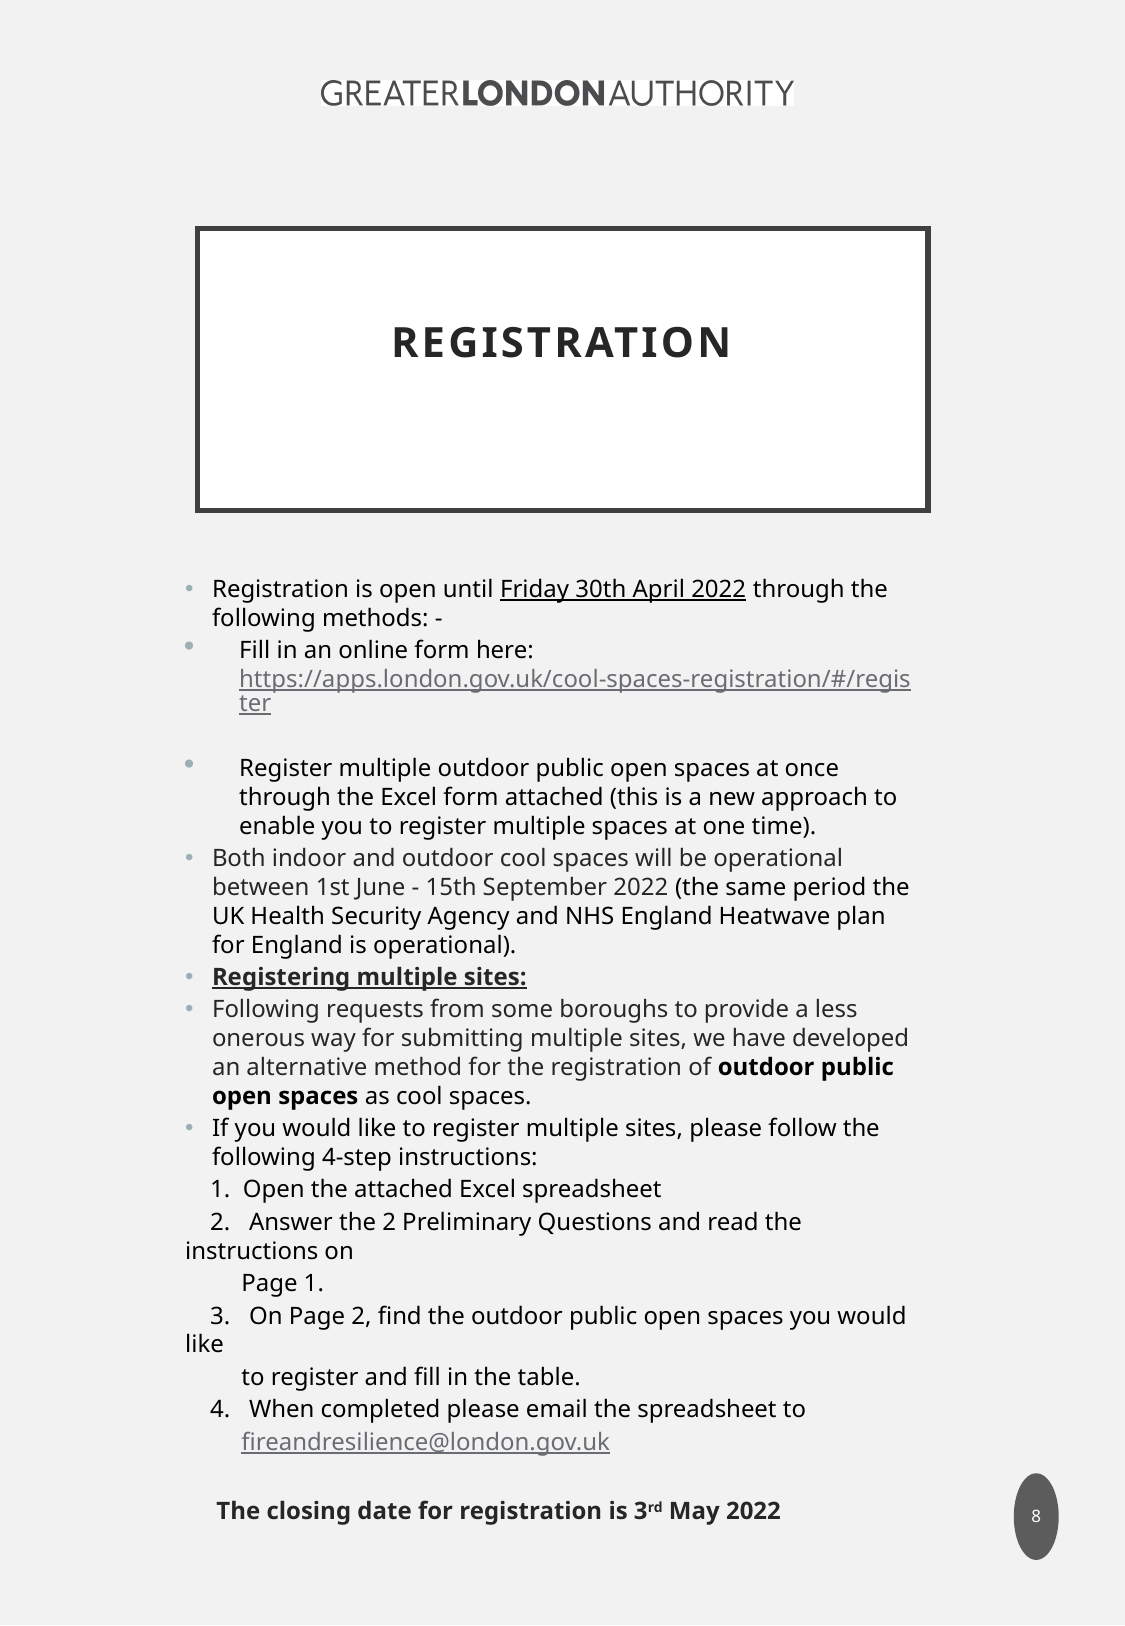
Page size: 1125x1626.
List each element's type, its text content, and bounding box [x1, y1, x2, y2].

list Registration is open until Friday 30th April 2022 through the following methods: - Fill in an online form here: https://apps.london.gov.uk/cool-spaces-registration/#/register Register multiple outdoor public open spaces at once through the Excel form attached (this is a new approach to enable you to register multiple spaces at one time). Both indoor and outdoor cool spaces will be operational between 1st June - 15th September 2022 (the same period the UK Health Security Agency and NHS England Heatwave plan for England is operational). Registering multiple sites: Following requests from some boroughs to provide a less onerous way for submitting multiple sites, we have developed an alternative method for the registration of outdoor public open spaces as cool spaces. If you would like to register multiple sites, please follow the following 4-step instructions: 1. Open the attached Excel spreadsheet 2. Answer the 2 Preliminary Questions and read the instructions on Page 1. 3. On Page 2, find the outdoor public open spaces you would like to register and fill in the table. 4. When completed please email the spreadsheet to fireandresilience@london.gov.uk The closing date for registration is 3rd May 2022 [170, 566, 929, 1534]
title REGISTRATION [195, 226, 931, 513]
slide_number 8 [1013, 1473, 1059, 1560]
picture [321, 80, 794, 106]
